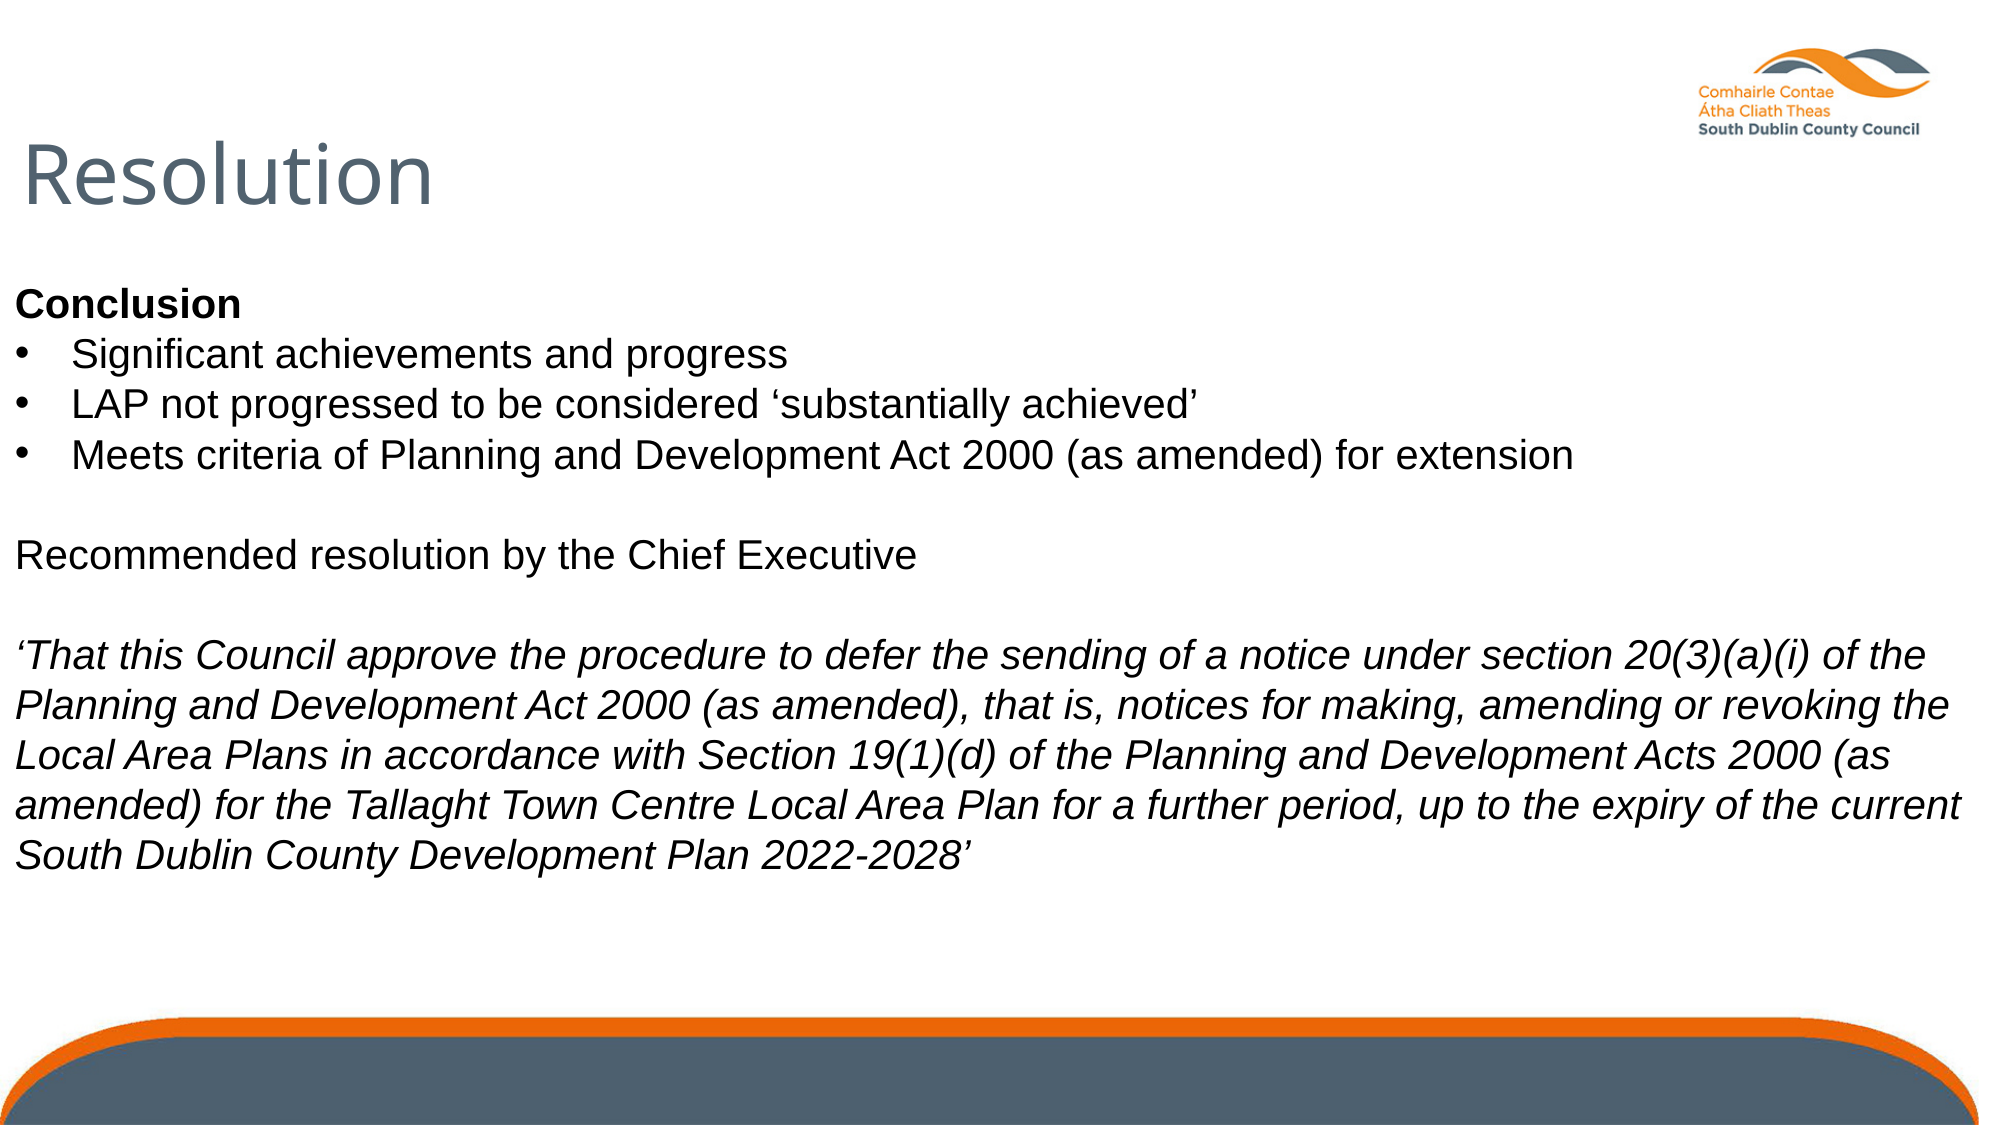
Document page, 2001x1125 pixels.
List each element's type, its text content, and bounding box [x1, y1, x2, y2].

text_box Resolution [21, 88, 1740, 222]
text_box Conclusion Significant achievements and progress LAP not progressed to be considered ‘substantially achieved’ Meets criteria of Planning and Development Act 2000 (as amended) for extension Recommended resolution by the Chief Executive ‘That this Council approve the procedure to defer the sending of a notice under section 20(3)(a)(i) of the Planning and Development Act 2000 (as amended), that is, notices for making, amending or revoking the Local Area Plans in accordance with Section 19(1)(d) of the Planning and Development Acts 2000 (as amended) for the Tallaght Town Centre Local Area Plan for a further period, up to the expiry of the current South Dublin County Development Plan 2022-2028’ [0, 0, 1979, 1125]
